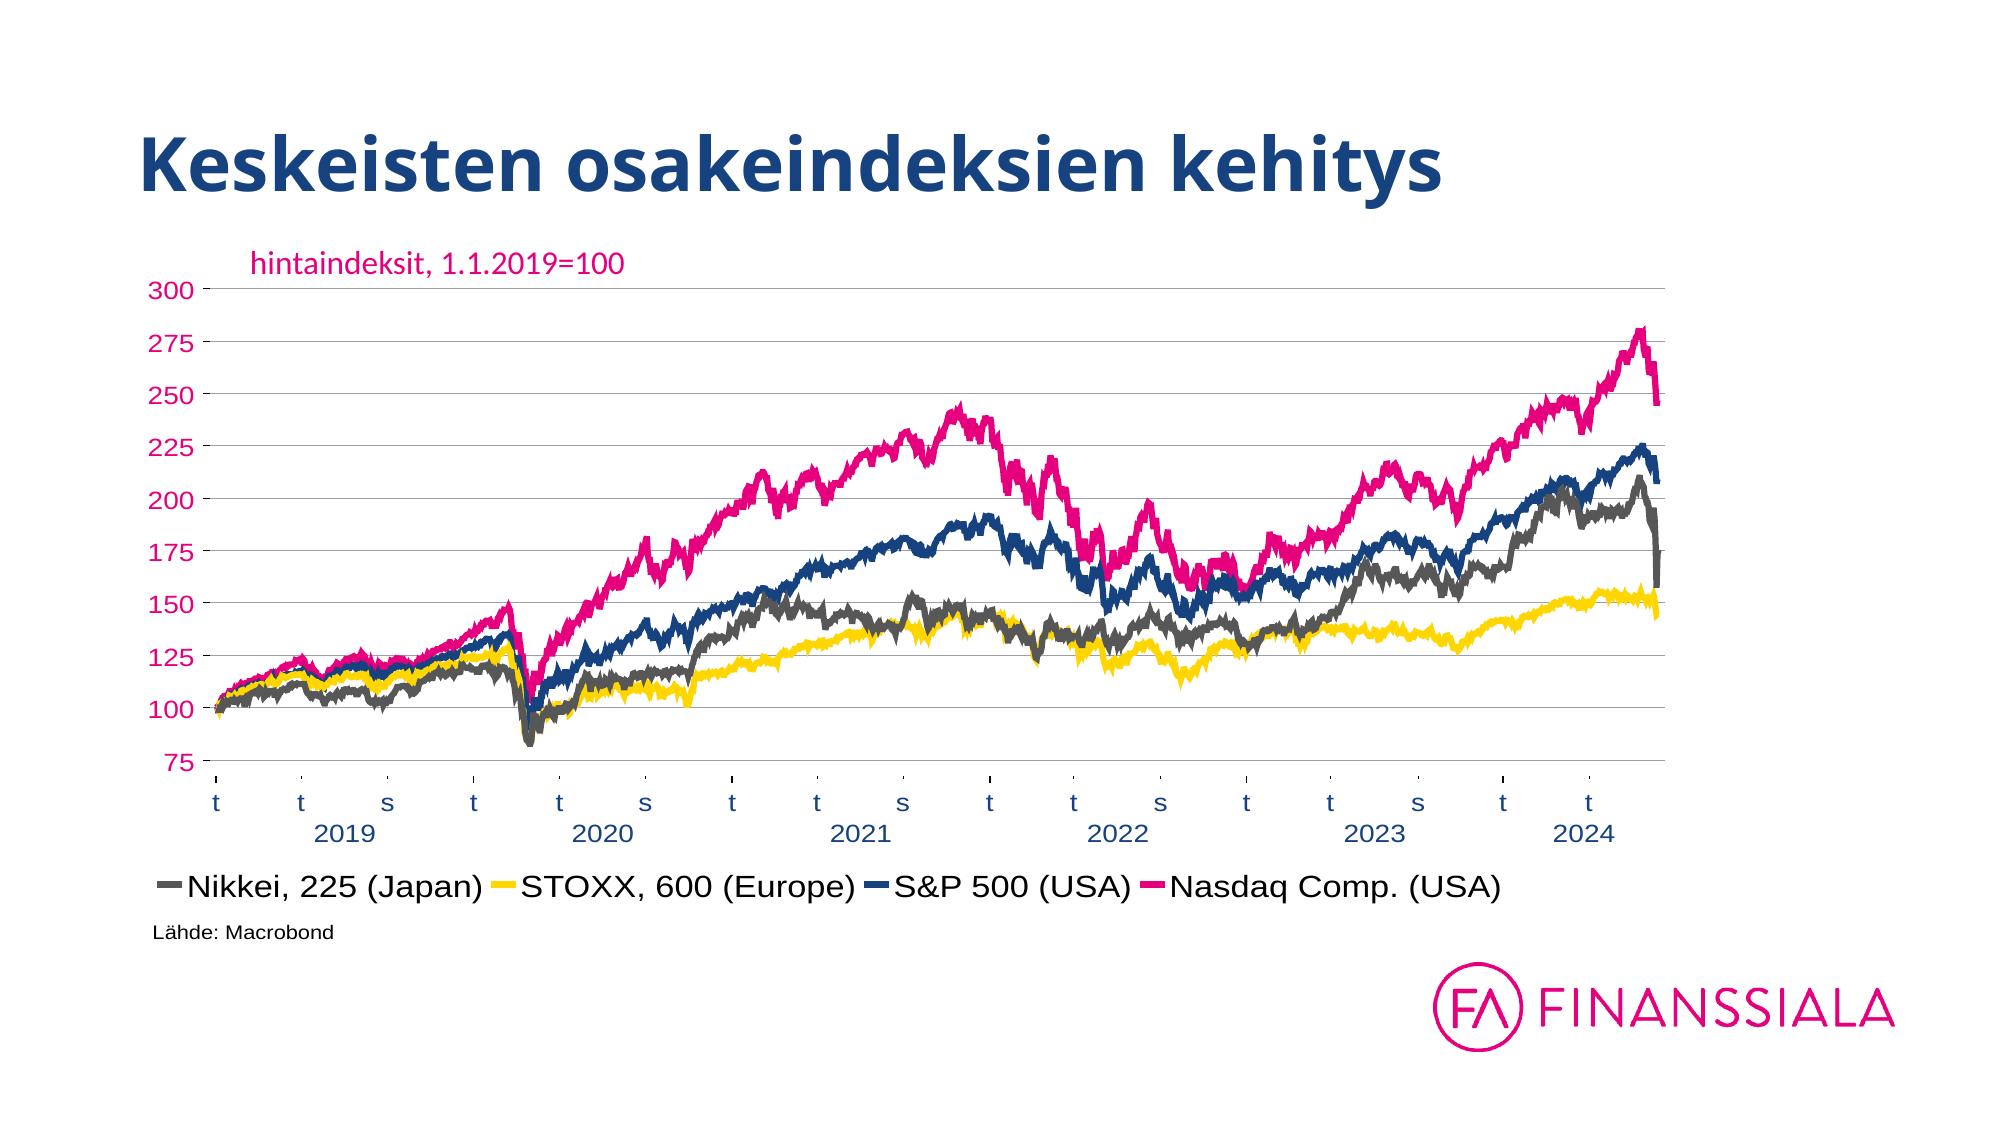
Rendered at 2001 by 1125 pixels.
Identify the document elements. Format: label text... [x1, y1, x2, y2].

picture [1433, 962, 1895, 1052]
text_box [135, 261, 1698, 958]
title Keskeisten osakeindeksien kehitys [122, 58, 1848, 276]
text_box hintaindeksit, 1.1.2019=100 [235, 233, 816, 261]
